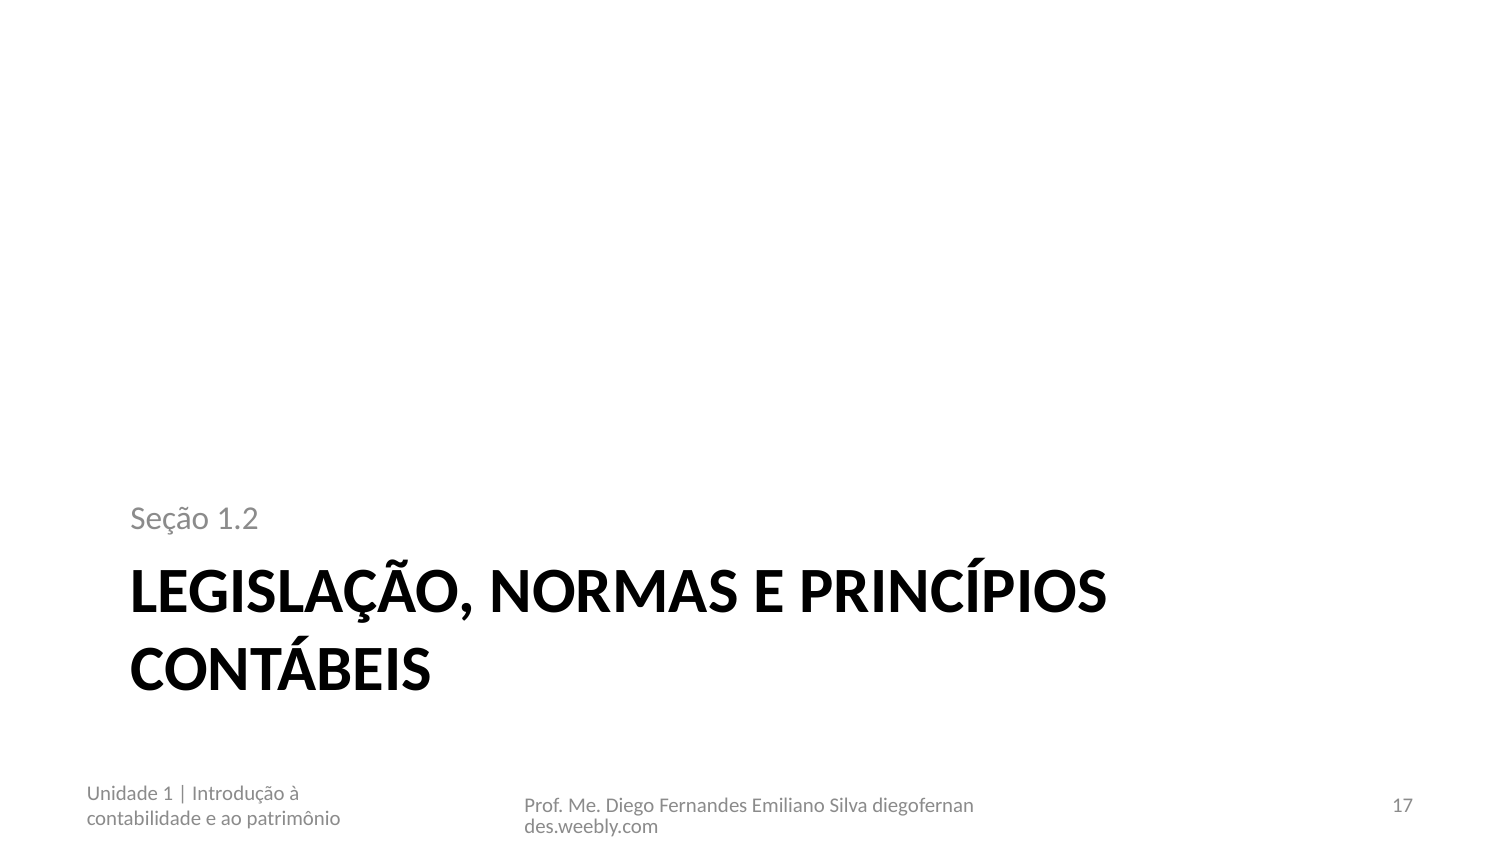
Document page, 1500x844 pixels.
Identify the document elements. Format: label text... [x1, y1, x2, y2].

title Legislação, normas e princípios contábeis [118, 543, 1394, 710]
slide_number 17 [1074, 782, 1425, 827]
footer Prof. Me. Diego Fernandes Emiliano Silva diegofernandes.weebly.com [512, 782, 988, 827]
list Seção 1.2 [118, 357, 1394, 543]
slide_number Unidade 1 | Introdução à contabilidade e ao patrimônio [75, 782, 425, 827]
